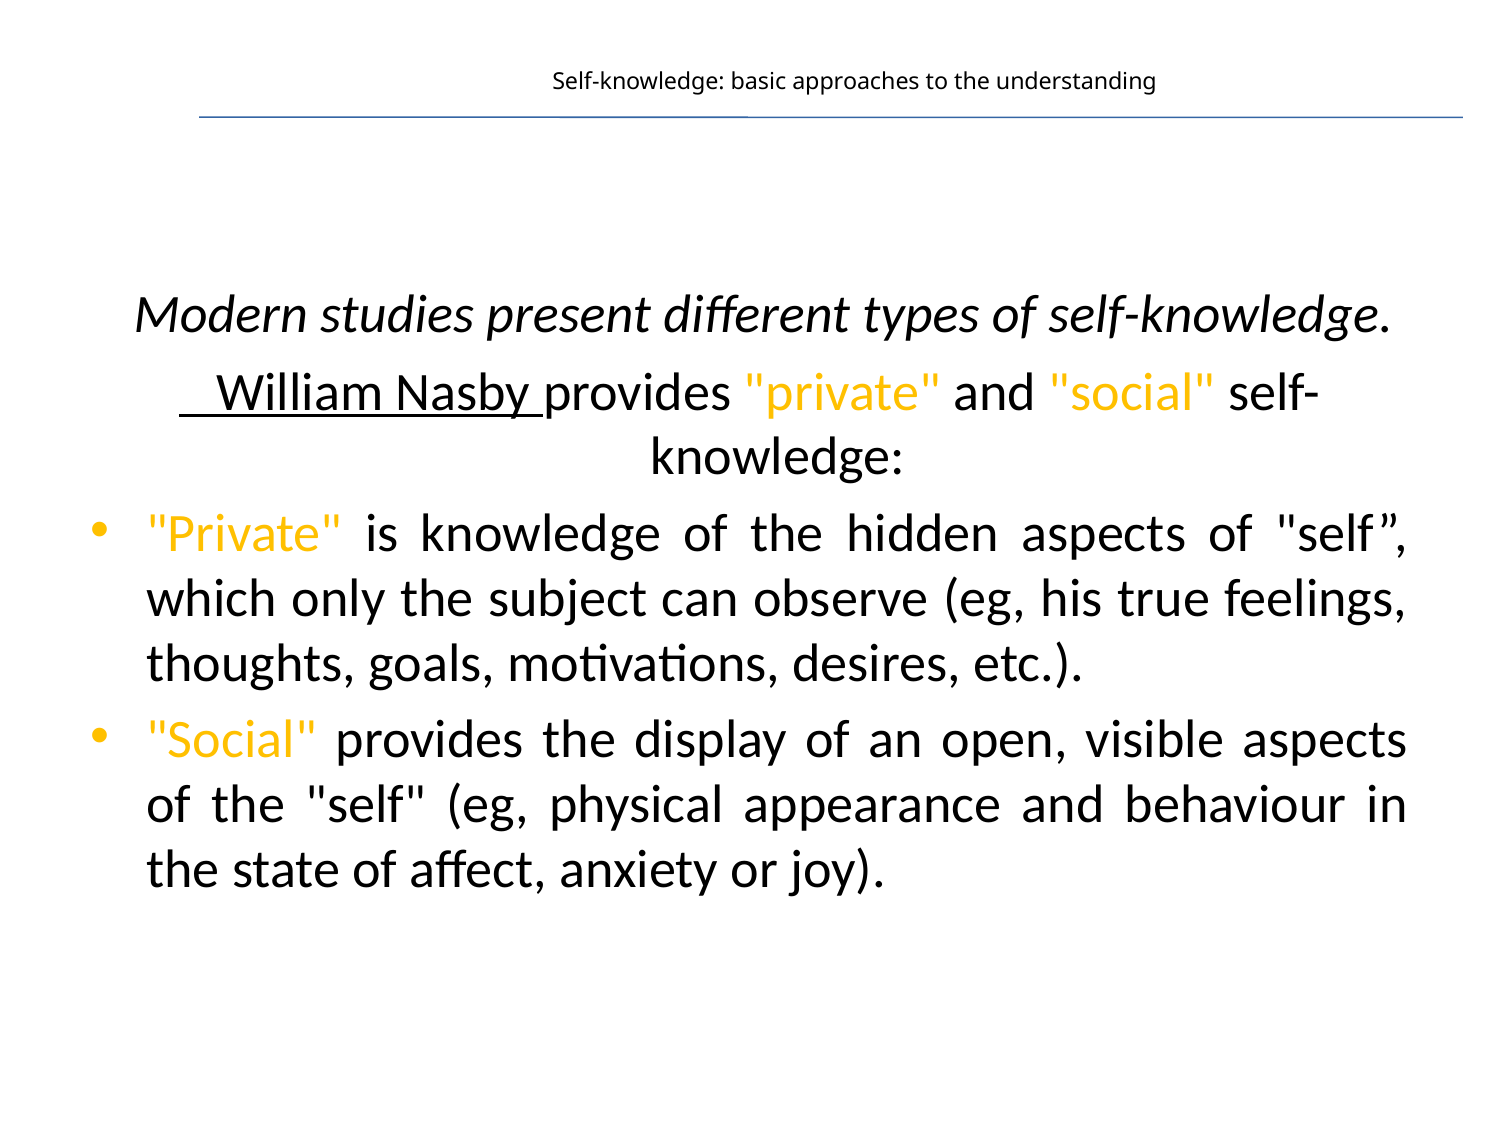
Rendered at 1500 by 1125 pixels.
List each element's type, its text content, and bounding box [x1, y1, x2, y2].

title Self-knowledge: basic approaches to the understanding [75, 35, 1500, 108]
list Modern studies present different types of self-knowledge. William Nasby provides "private" and "social" self-knowledge: "Private" is knowledge of the hidden aspects of "self”, which only the subject can observe (eg, his true feelings, thoughts, goals, motivations, desires, etc.). "Social" provides the display of an open, visible aspects of the "self" (eg, physical appearance and behaviour in the state of affect, anxiety or joy). [75, 262, 1425, 1005]
